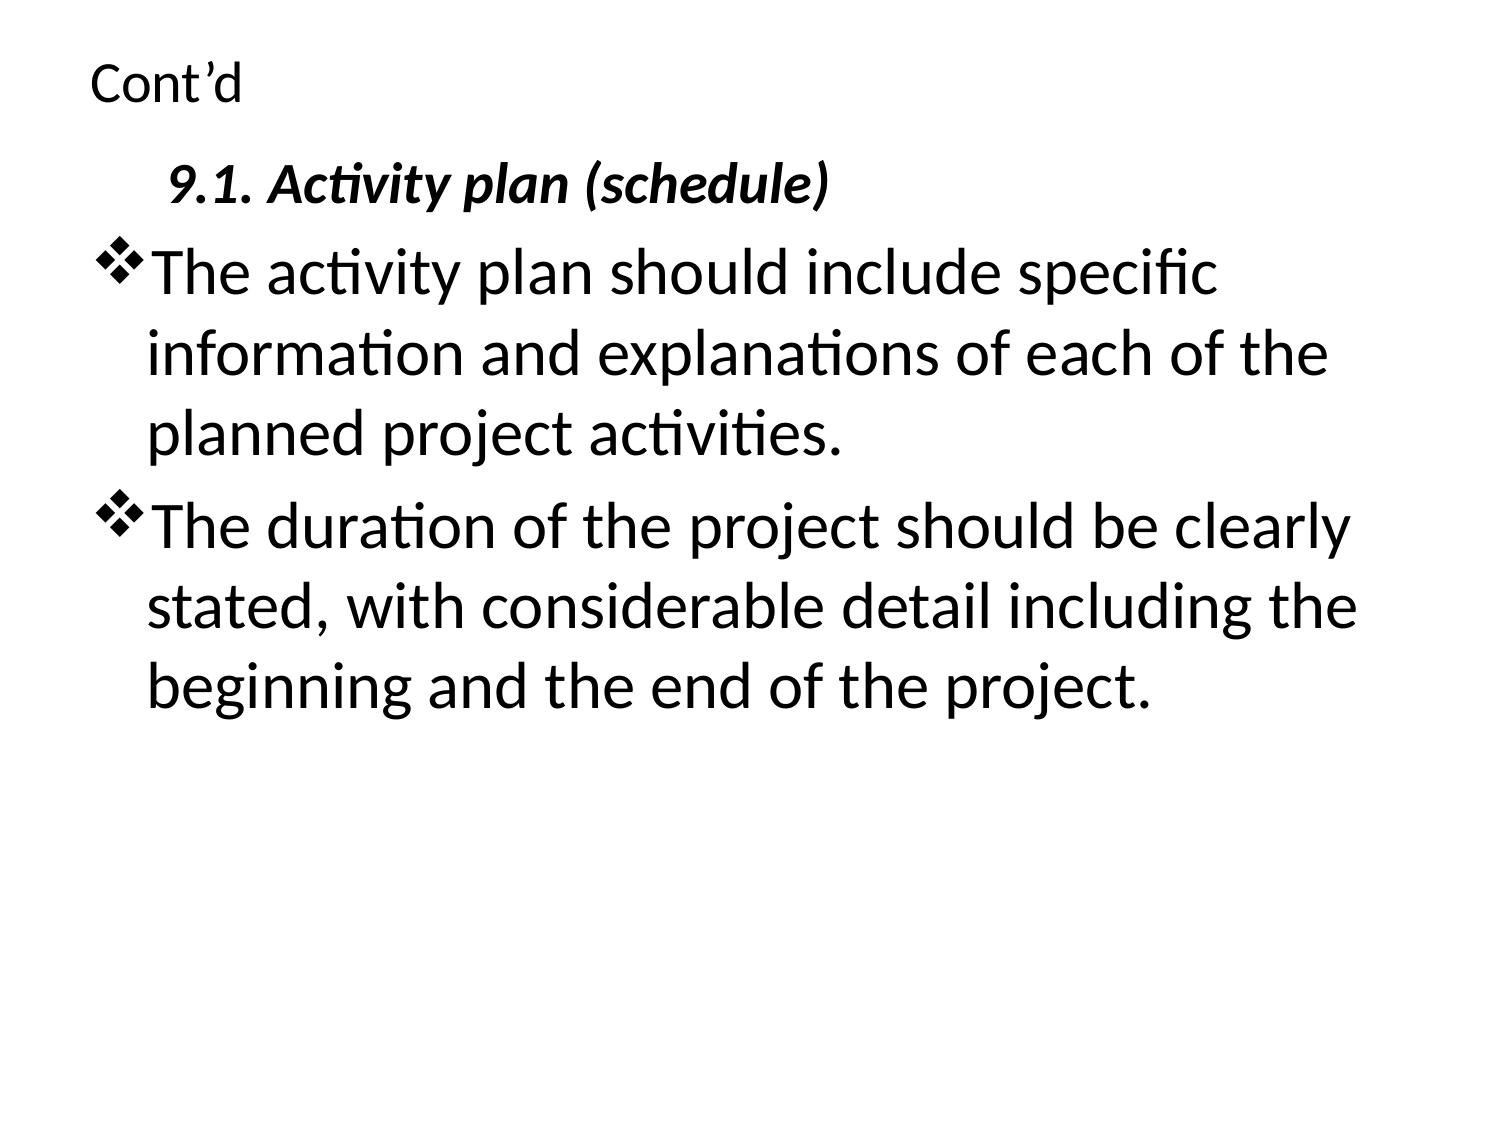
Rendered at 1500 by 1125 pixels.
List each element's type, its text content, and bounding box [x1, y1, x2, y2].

title Cont’d [75, 45, 1425, 113]
list 9.1. Activity plan (schedule) The activity plan should include specific information and explanations of each of the planned project activities. The duration of the project should be clearly stated, with considerable detail including the beginning and the end of the project. [75, 137, 1425, 1005]
